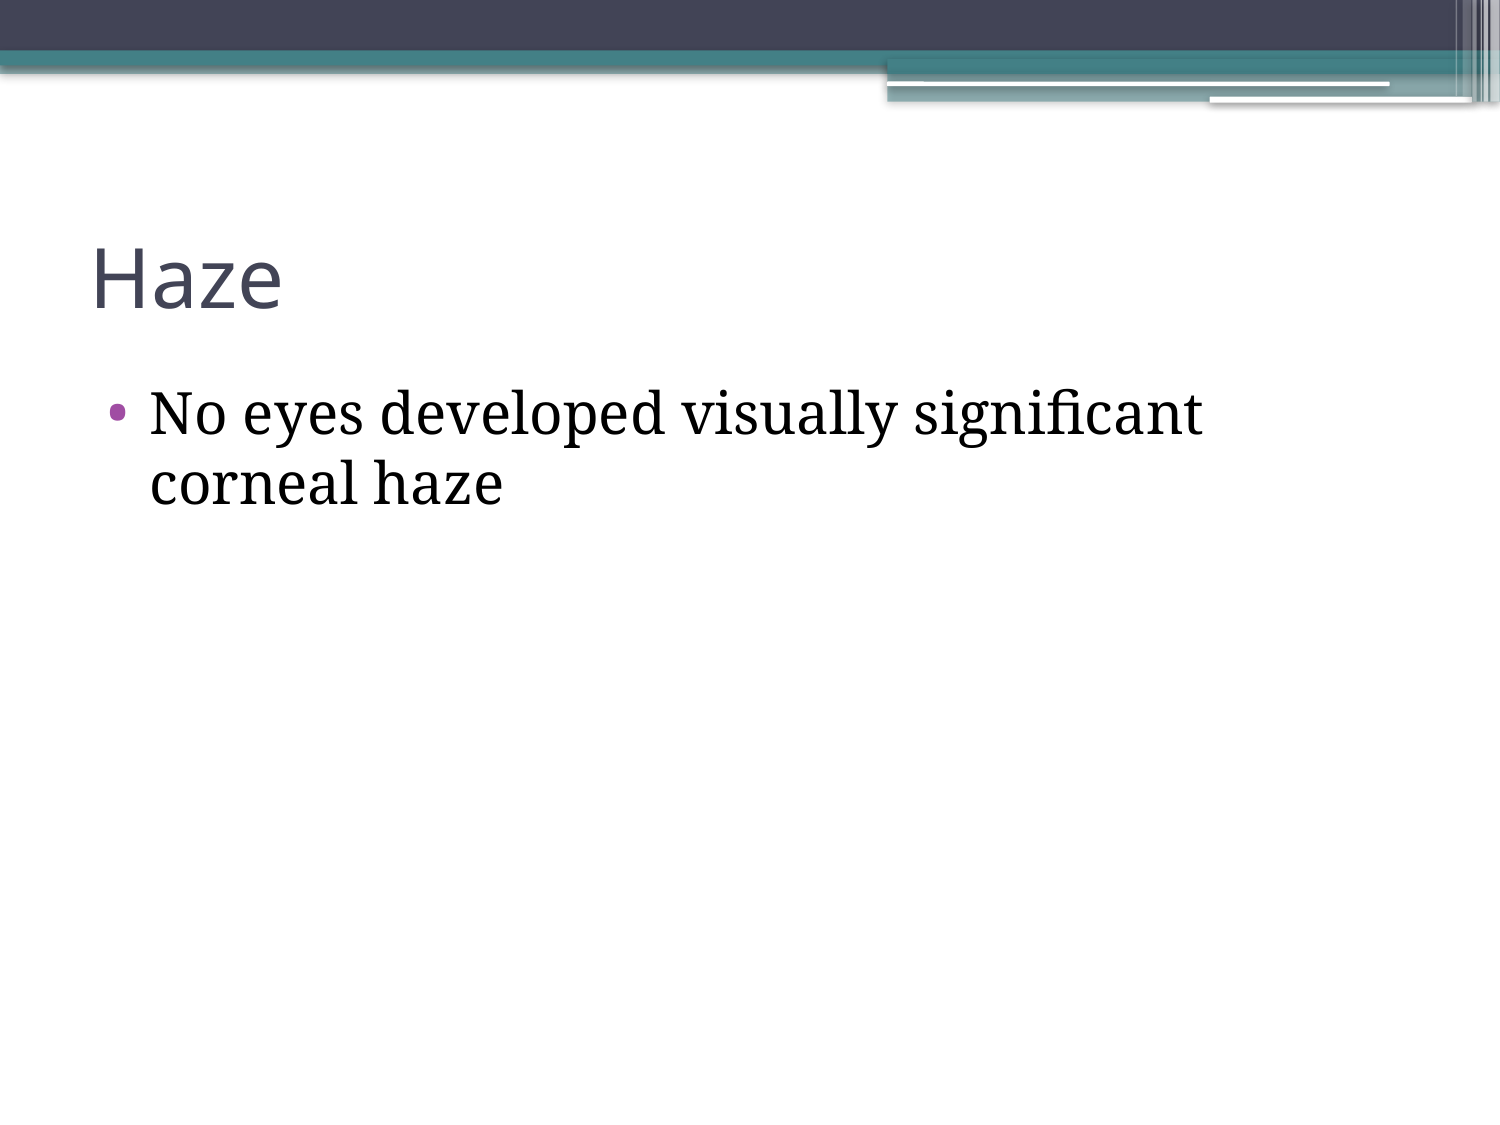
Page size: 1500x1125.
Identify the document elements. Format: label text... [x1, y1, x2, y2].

list No eyes developed visually significant corneal haze [75, 368, 1425, 1079]
title Haze [75, 187, 1425, 363]
